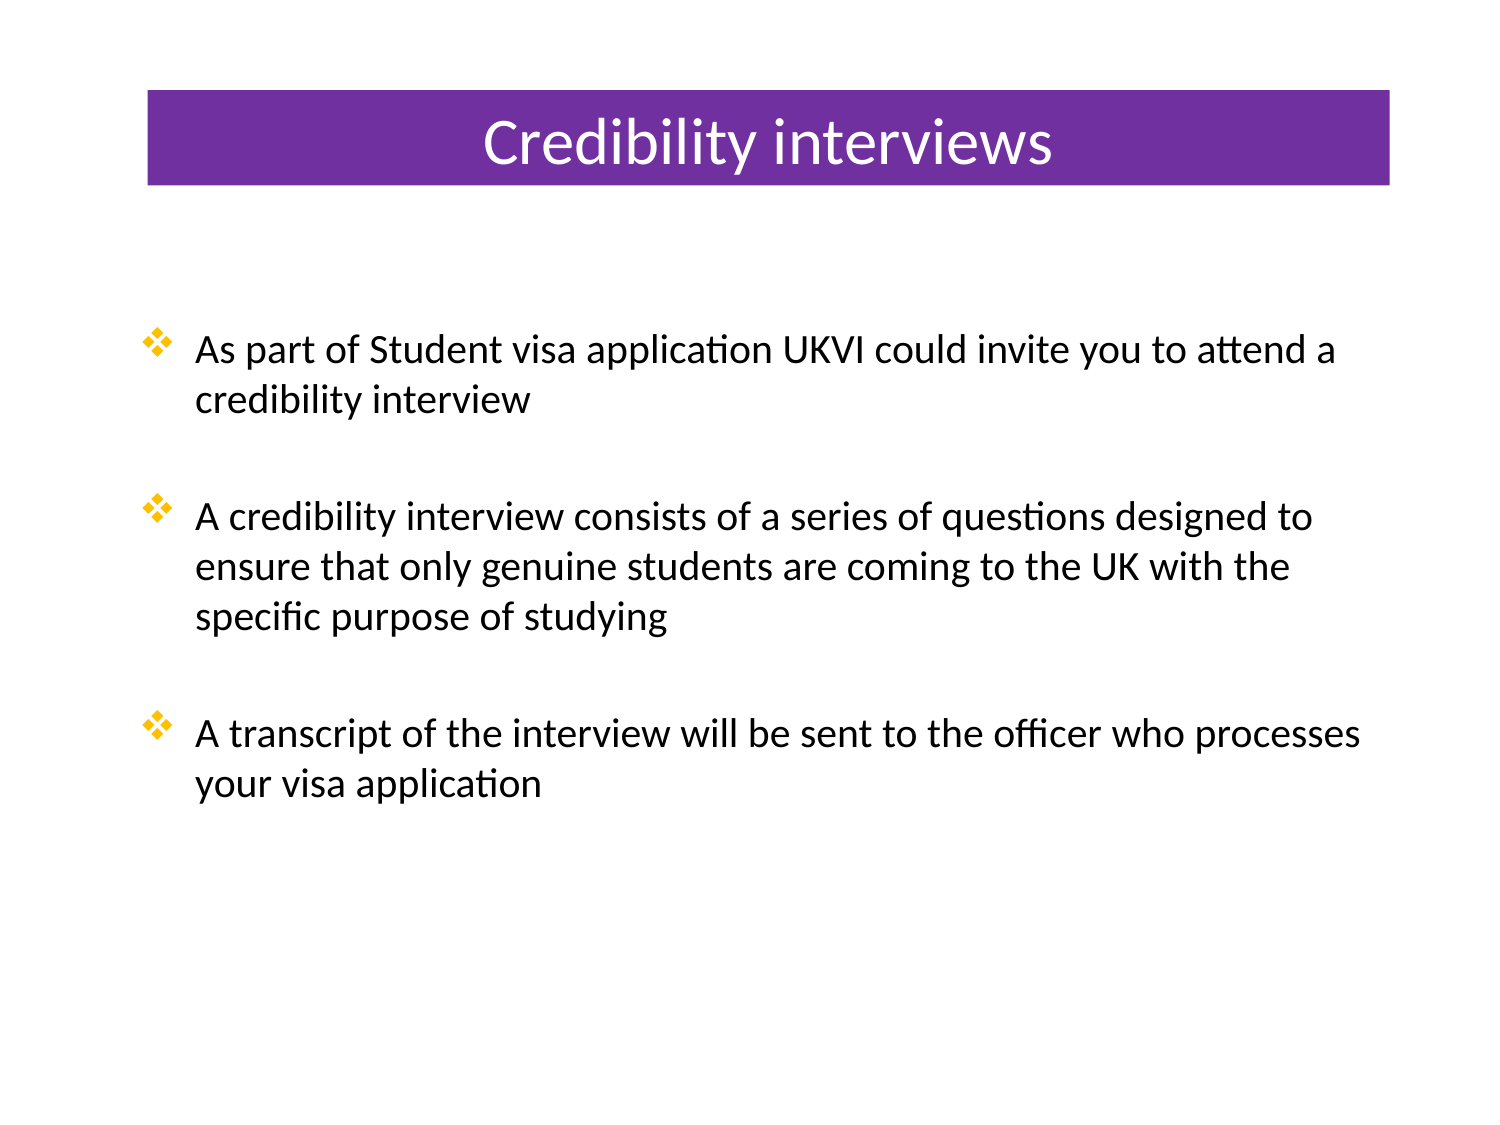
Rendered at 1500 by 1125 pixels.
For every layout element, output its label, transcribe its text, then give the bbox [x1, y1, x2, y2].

list As part of Student visa application UKVI could invite you to attend a credibility interview A credibility interview consists of a series of questions designed to ensure that only genuine students are coming to the UK with the specific purpose of studying A transcript of the interview will be sent to the officer who processes your visa application [123, 314, 1402, 1000]
title Credibility interviews [147, 90, 1390, 186]
